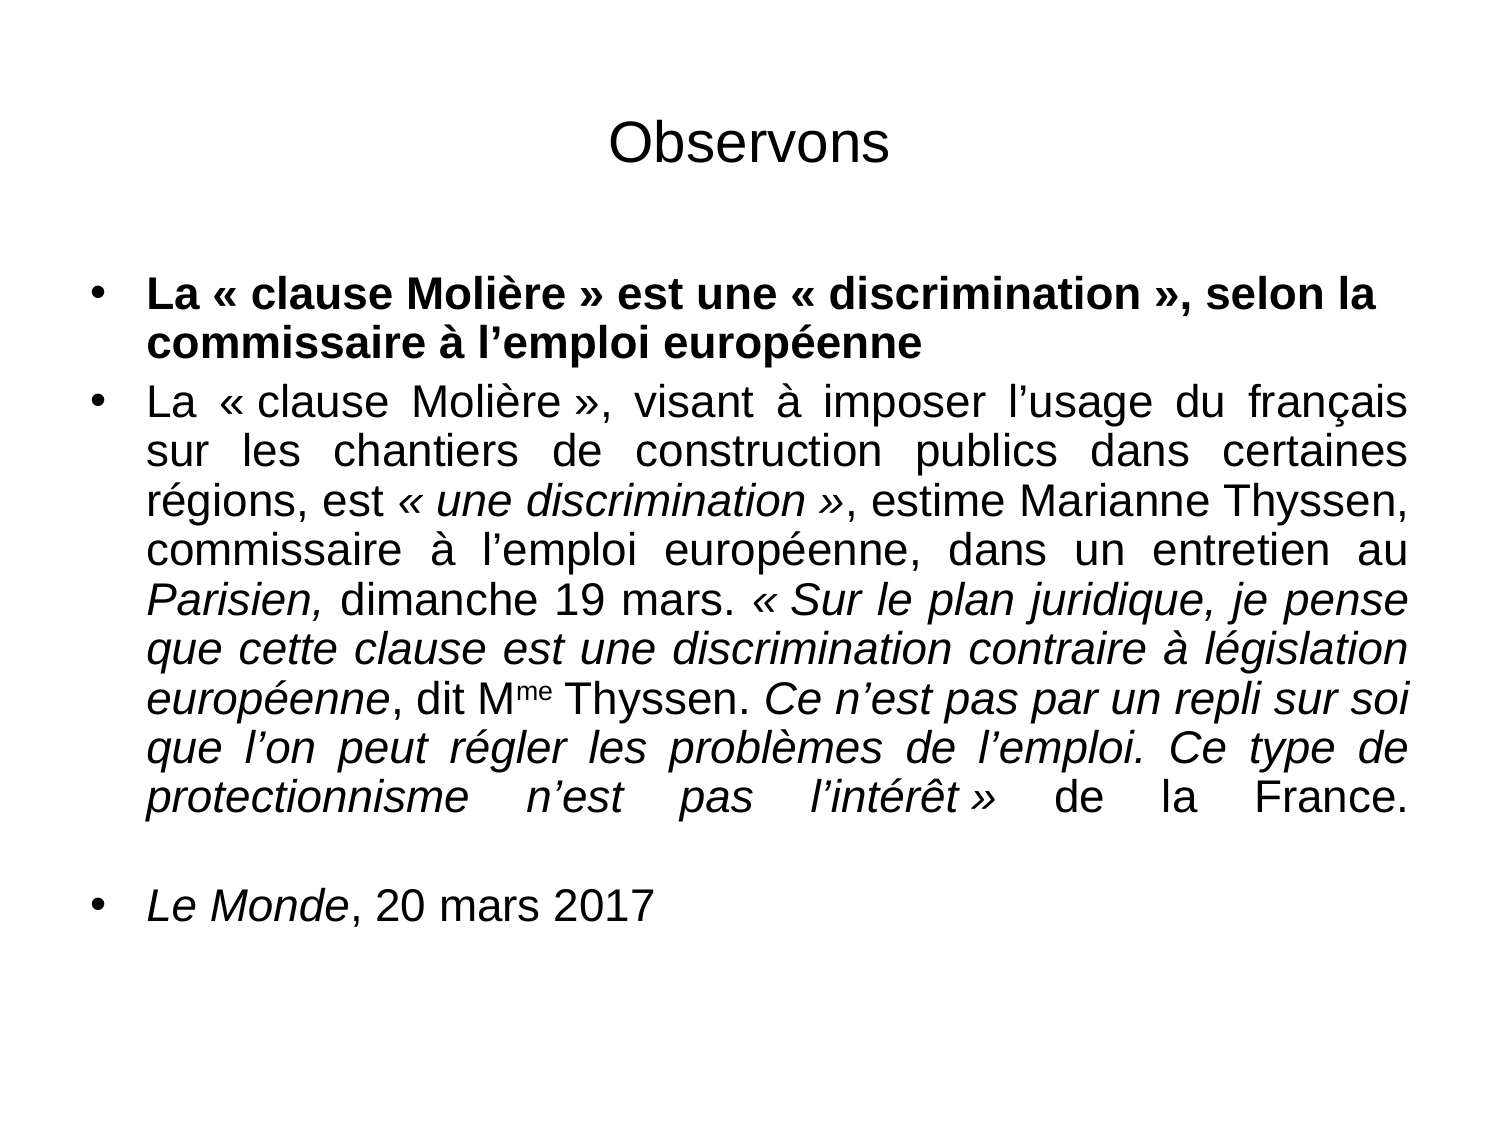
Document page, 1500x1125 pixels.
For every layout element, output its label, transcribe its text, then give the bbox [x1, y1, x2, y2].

list La « clause Molière » est une « discrimination », selon la commissaire à l’emploi européenne La « clause Molière », visant à imposer l’usage du français sur les chantiers de construction publics dans certaines régions, est « une discrimination », estime Marianne Thyssen, commissaire à l’emploi européenne, dans un entretien au Parisien, dimanche 19 mars. « Sur le plan juridique, je pense que cette clause est une discrimination contraire à législation européenne, dit Mme Thyssen. Ce n’est pas par un repli sur soi que l’on peut régler les problèmes de l’emploi. Ce type de protectionnisme n’est pas l’intérêt » de la France. Le Monde, 20 mars 2017 [75, 262, 1425, 1005]
title Observons [75, 45, 1425, 233]
